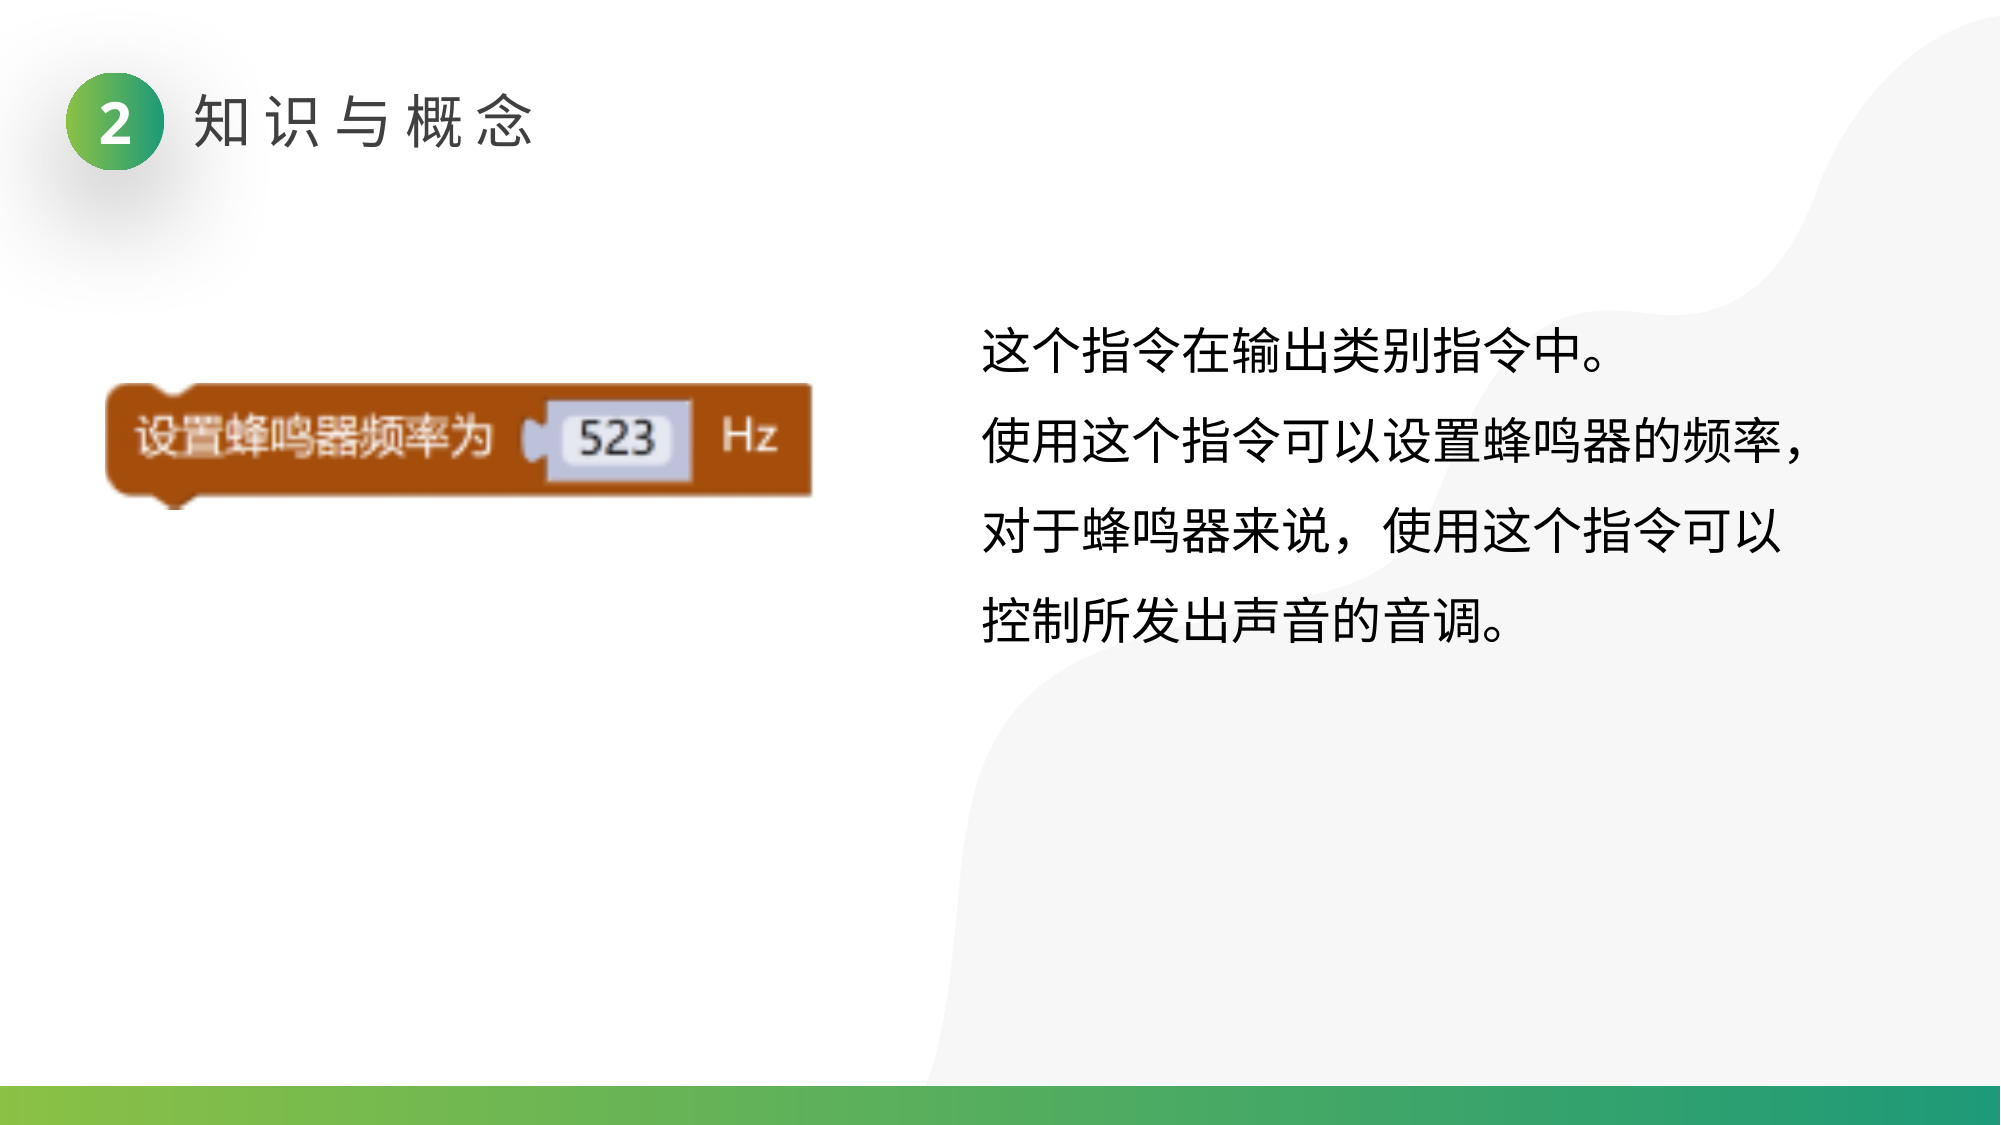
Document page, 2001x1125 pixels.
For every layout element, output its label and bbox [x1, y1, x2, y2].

picture [105, 383, 817, 510]
text_box [0, 15, 2000, 1125]
